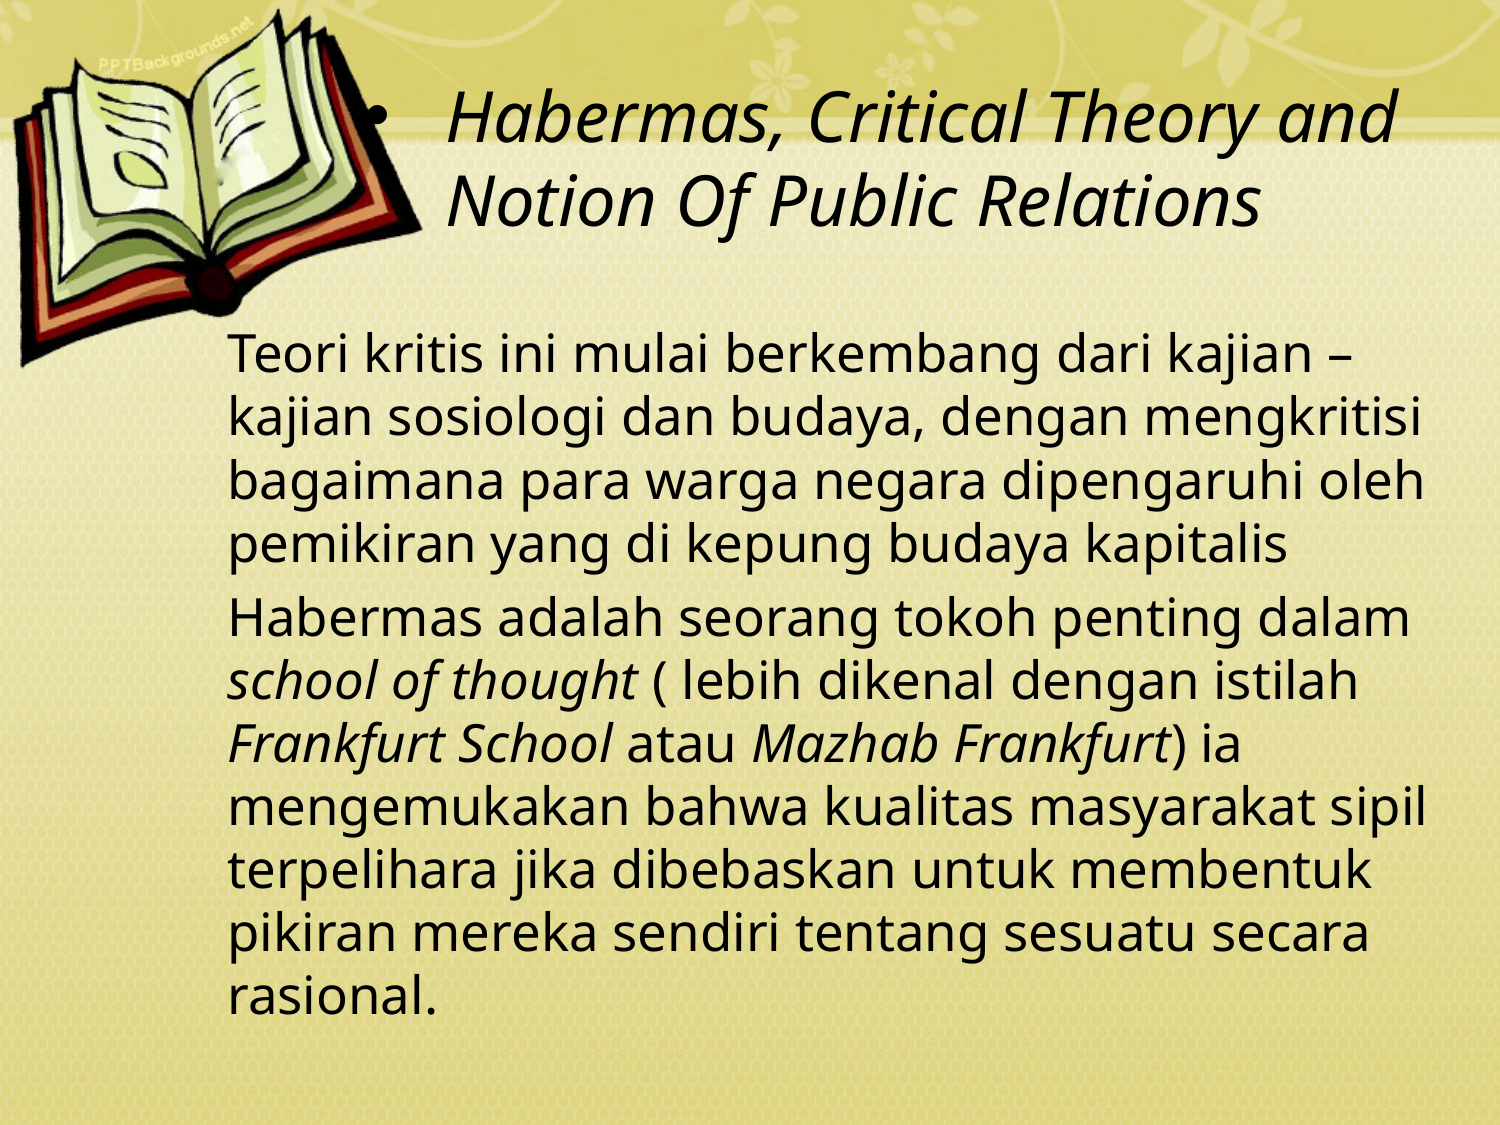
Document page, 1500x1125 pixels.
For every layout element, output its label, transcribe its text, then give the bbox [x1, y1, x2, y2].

title Habermas, Critical Theory and Notion Of Public Relations [350, 62, 1438, 250]
subtitle Teori kritis ini mulai berkembang dari kajian – kajian sosiologi dan budaya, dengan mengkritisi bagaimana para warga negara dipengaruhi oleh pemikiran yang di kepung budaya kapitalis Habermas adalah seorang tokoh penting dalam school of thought ( lebih dikenal dengan istilah Frankfurt School atau Mazhab Frankfurt) ia mengemukakan bahwa kualitas masyarakat sipil terpelihara jika dibebaskan untuk membentuk pikiran mereka sendiri tentang sesuatu secara rasional. [212, 312, 1450, 1063]
picture [0, 0, 1500, 1125]
